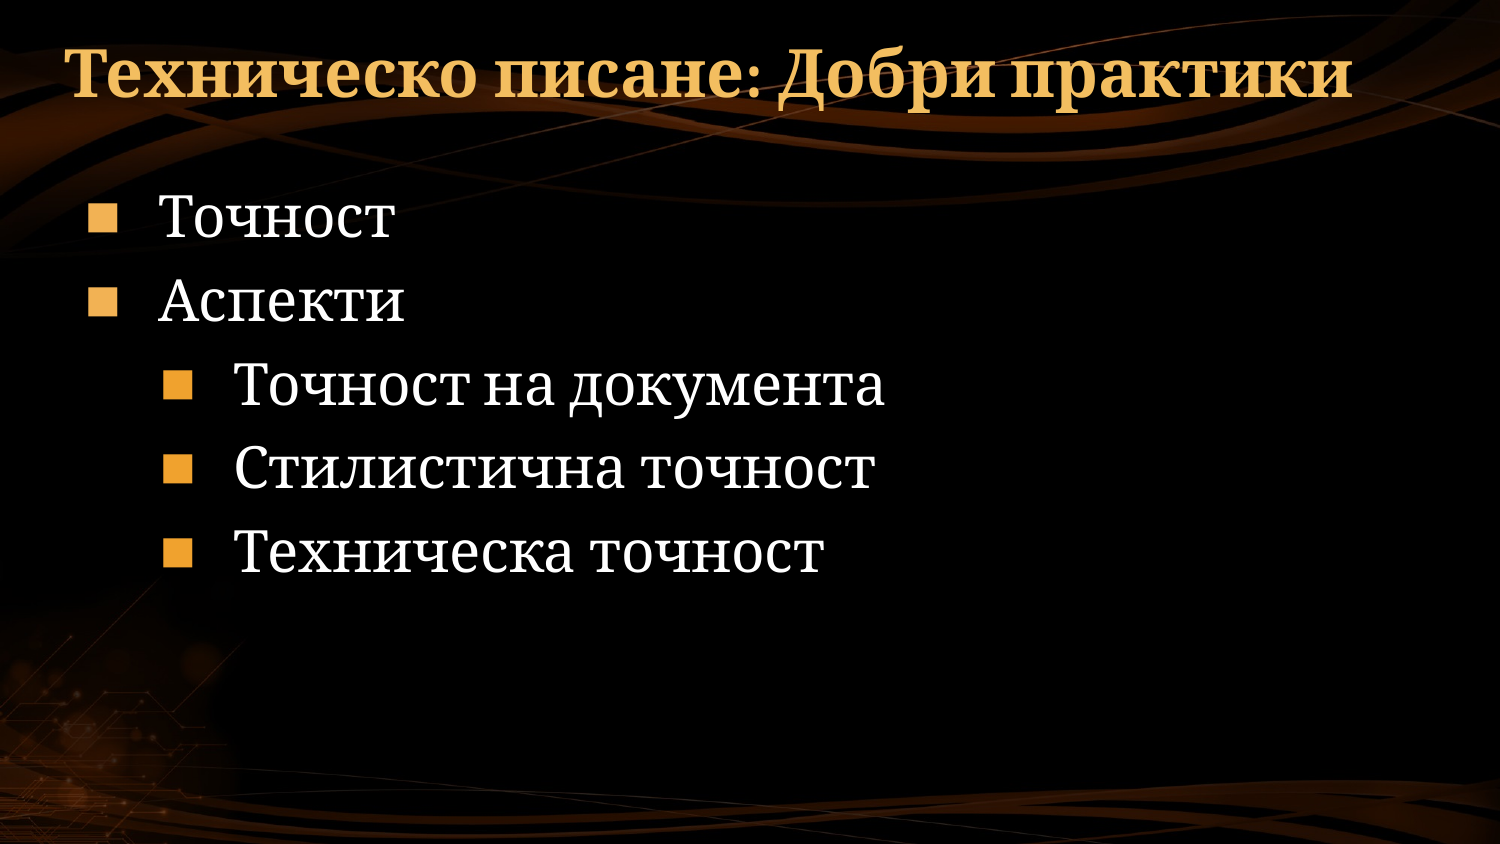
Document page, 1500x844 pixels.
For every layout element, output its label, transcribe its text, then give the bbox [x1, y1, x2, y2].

picture [0, 0, 1500, 844]
title Техническо писане: Добри практики [51, 28, 1449, 123]
list Точност Аспекти Точност на документа Стилистична точност Техническа точност [51, 171, 1449, 827]
